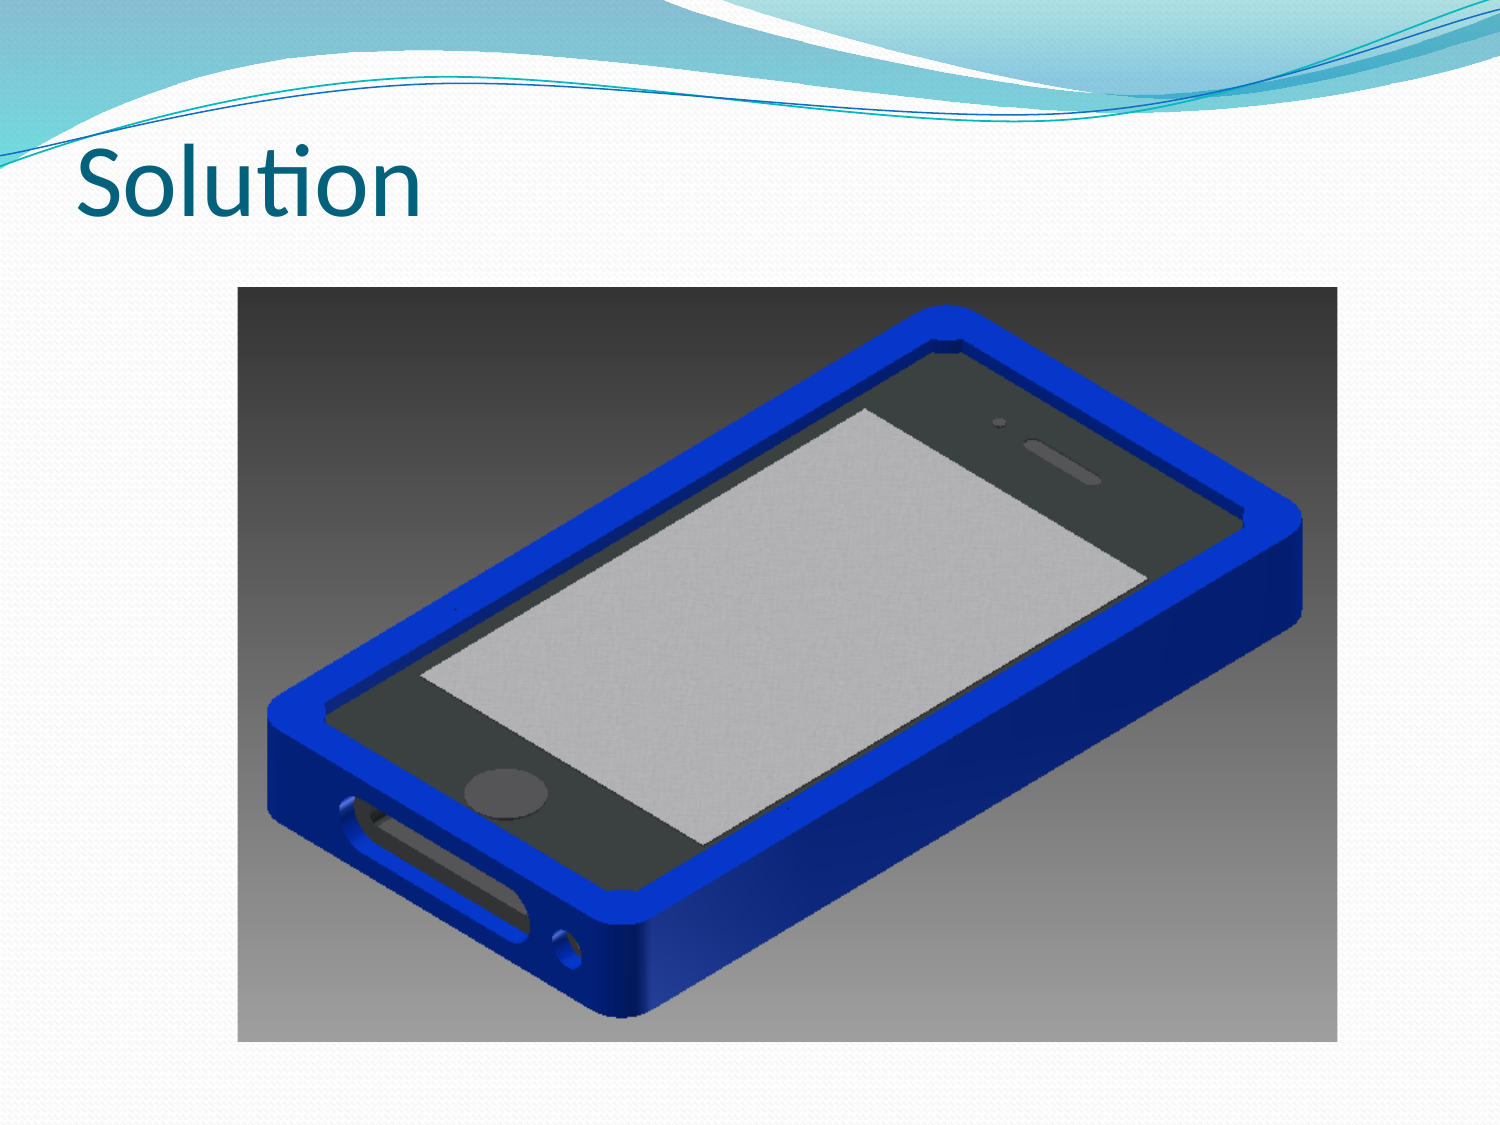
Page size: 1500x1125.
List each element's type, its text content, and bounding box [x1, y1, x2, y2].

picture [237, 287, 1338, 1042]
title Solution [75, 50, 1425, 238]
